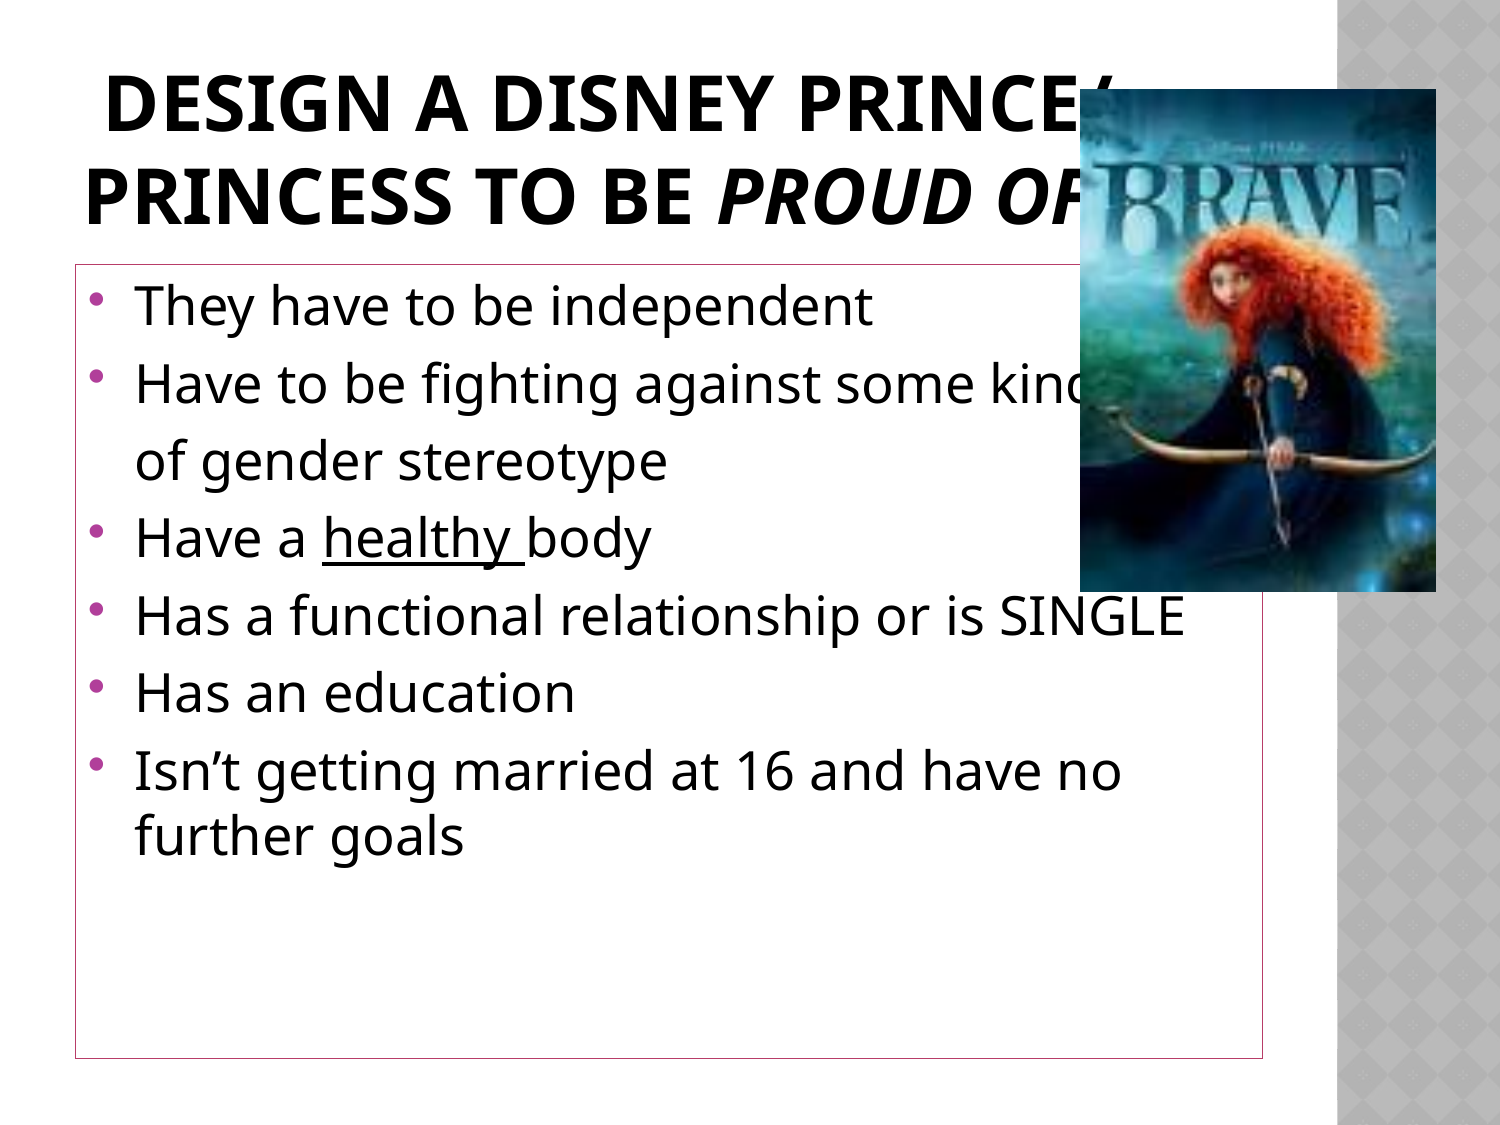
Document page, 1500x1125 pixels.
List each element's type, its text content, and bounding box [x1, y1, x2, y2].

list They have to be independent Have to be fighting against some kind of gender stereotype Have a healthy body Has a functional relationship or is SINGLE Has an education Isn’t getting married at 16 and have no further goals [75, 264, 1263, 1059]
picture [1080, 89, 1436, 592]
picture [1186, 586, 1200, 592]
title Design a Disney Prince/ Princess to be proud of! [75, 52, 1263, 240]
